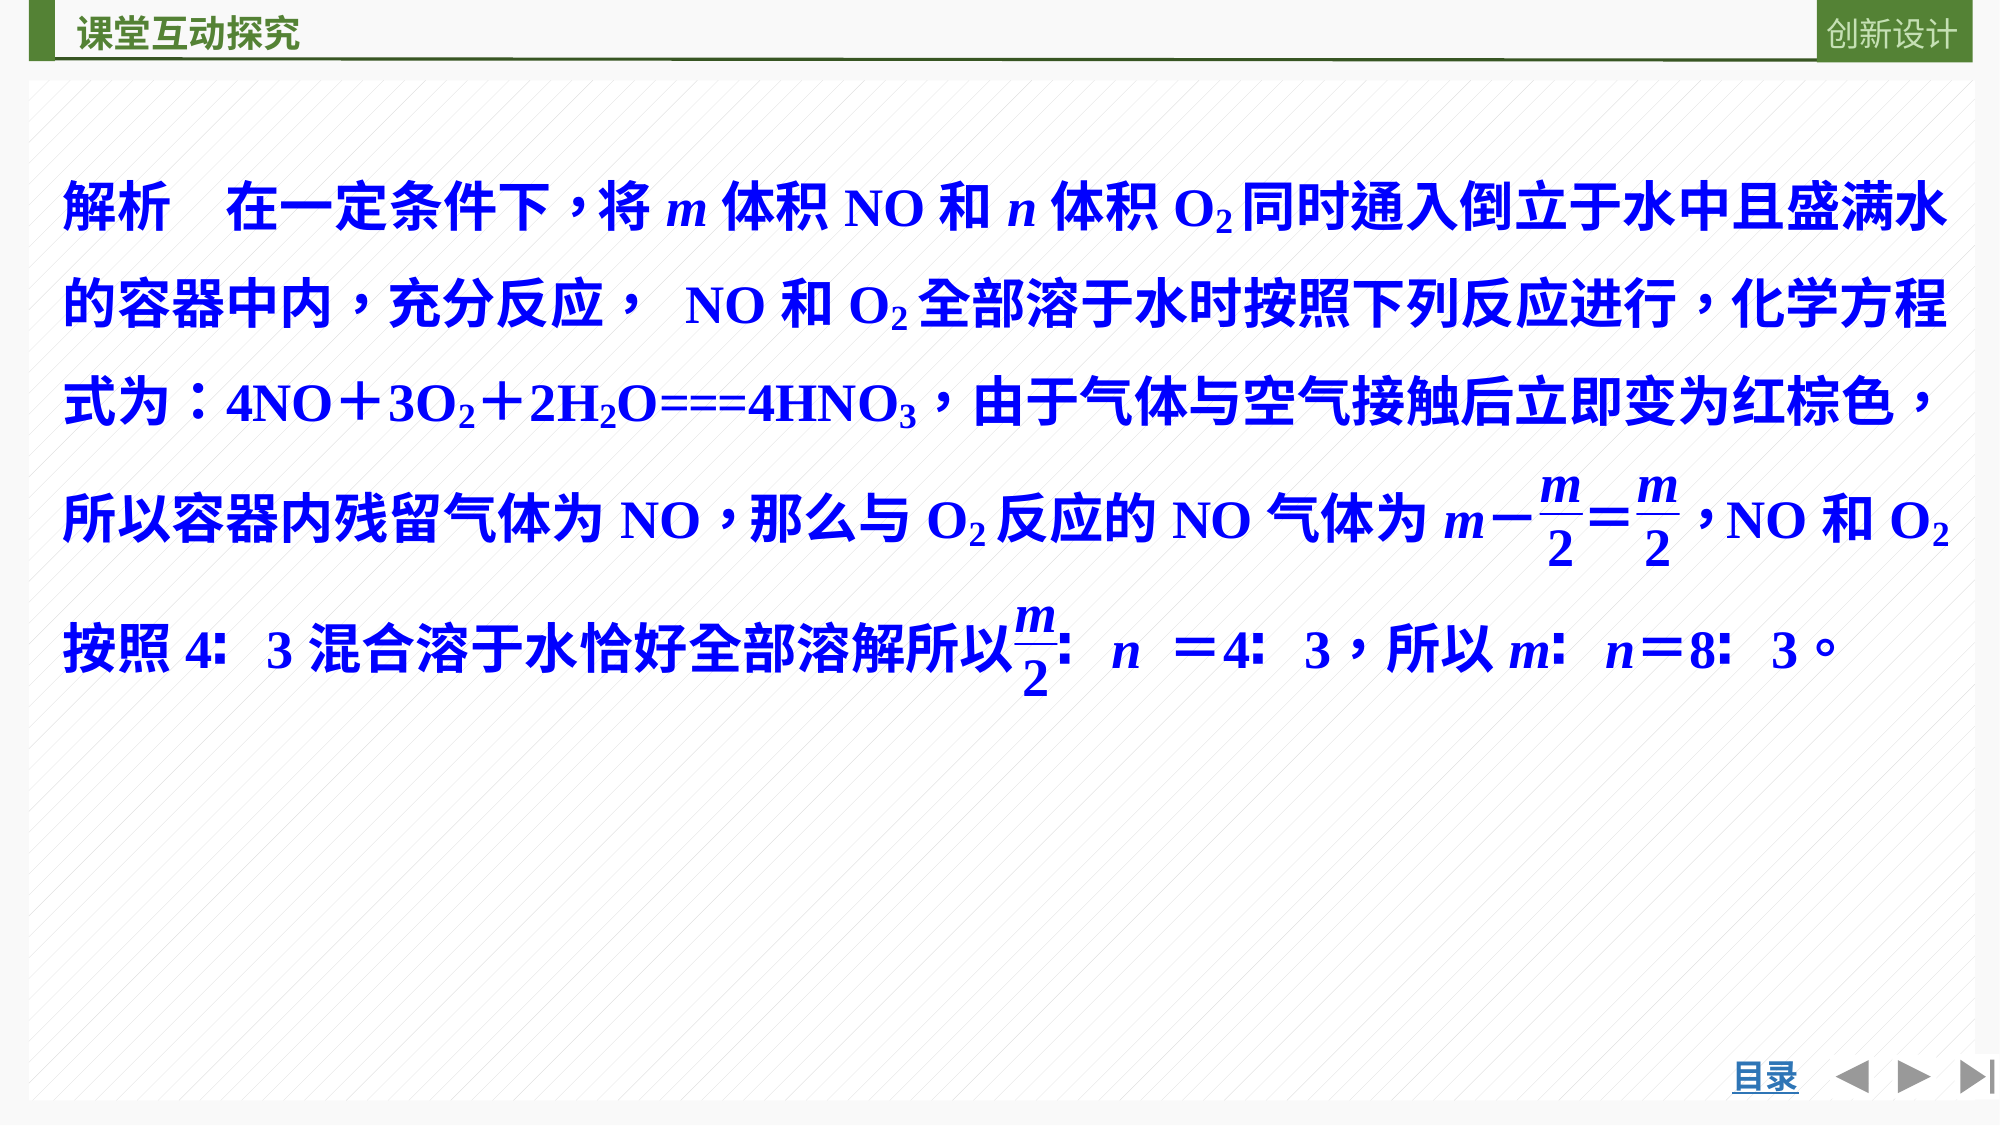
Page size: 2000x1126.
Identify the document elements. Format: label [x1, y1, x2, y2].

text_box [62, 158, 1948, 711]
